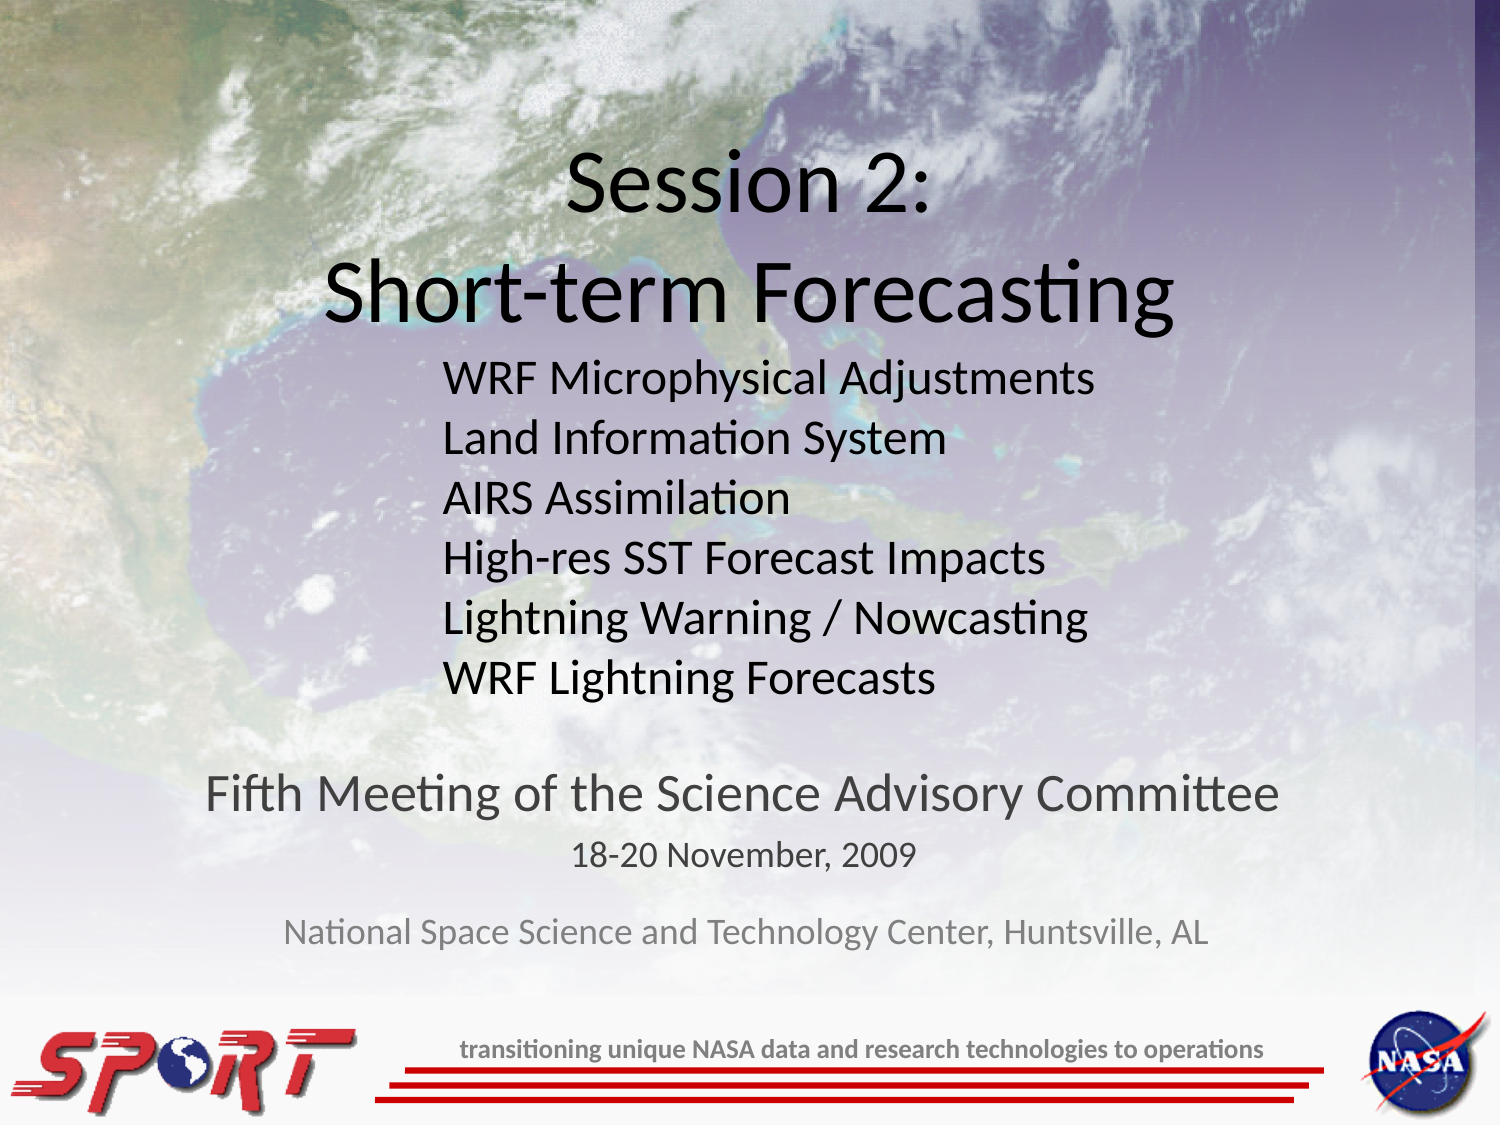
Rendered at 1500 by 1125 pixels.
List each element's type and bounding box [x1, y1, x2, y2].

picture [0, 0, 1500, 996]
text_box [0, 1007, 1491, 1125]
